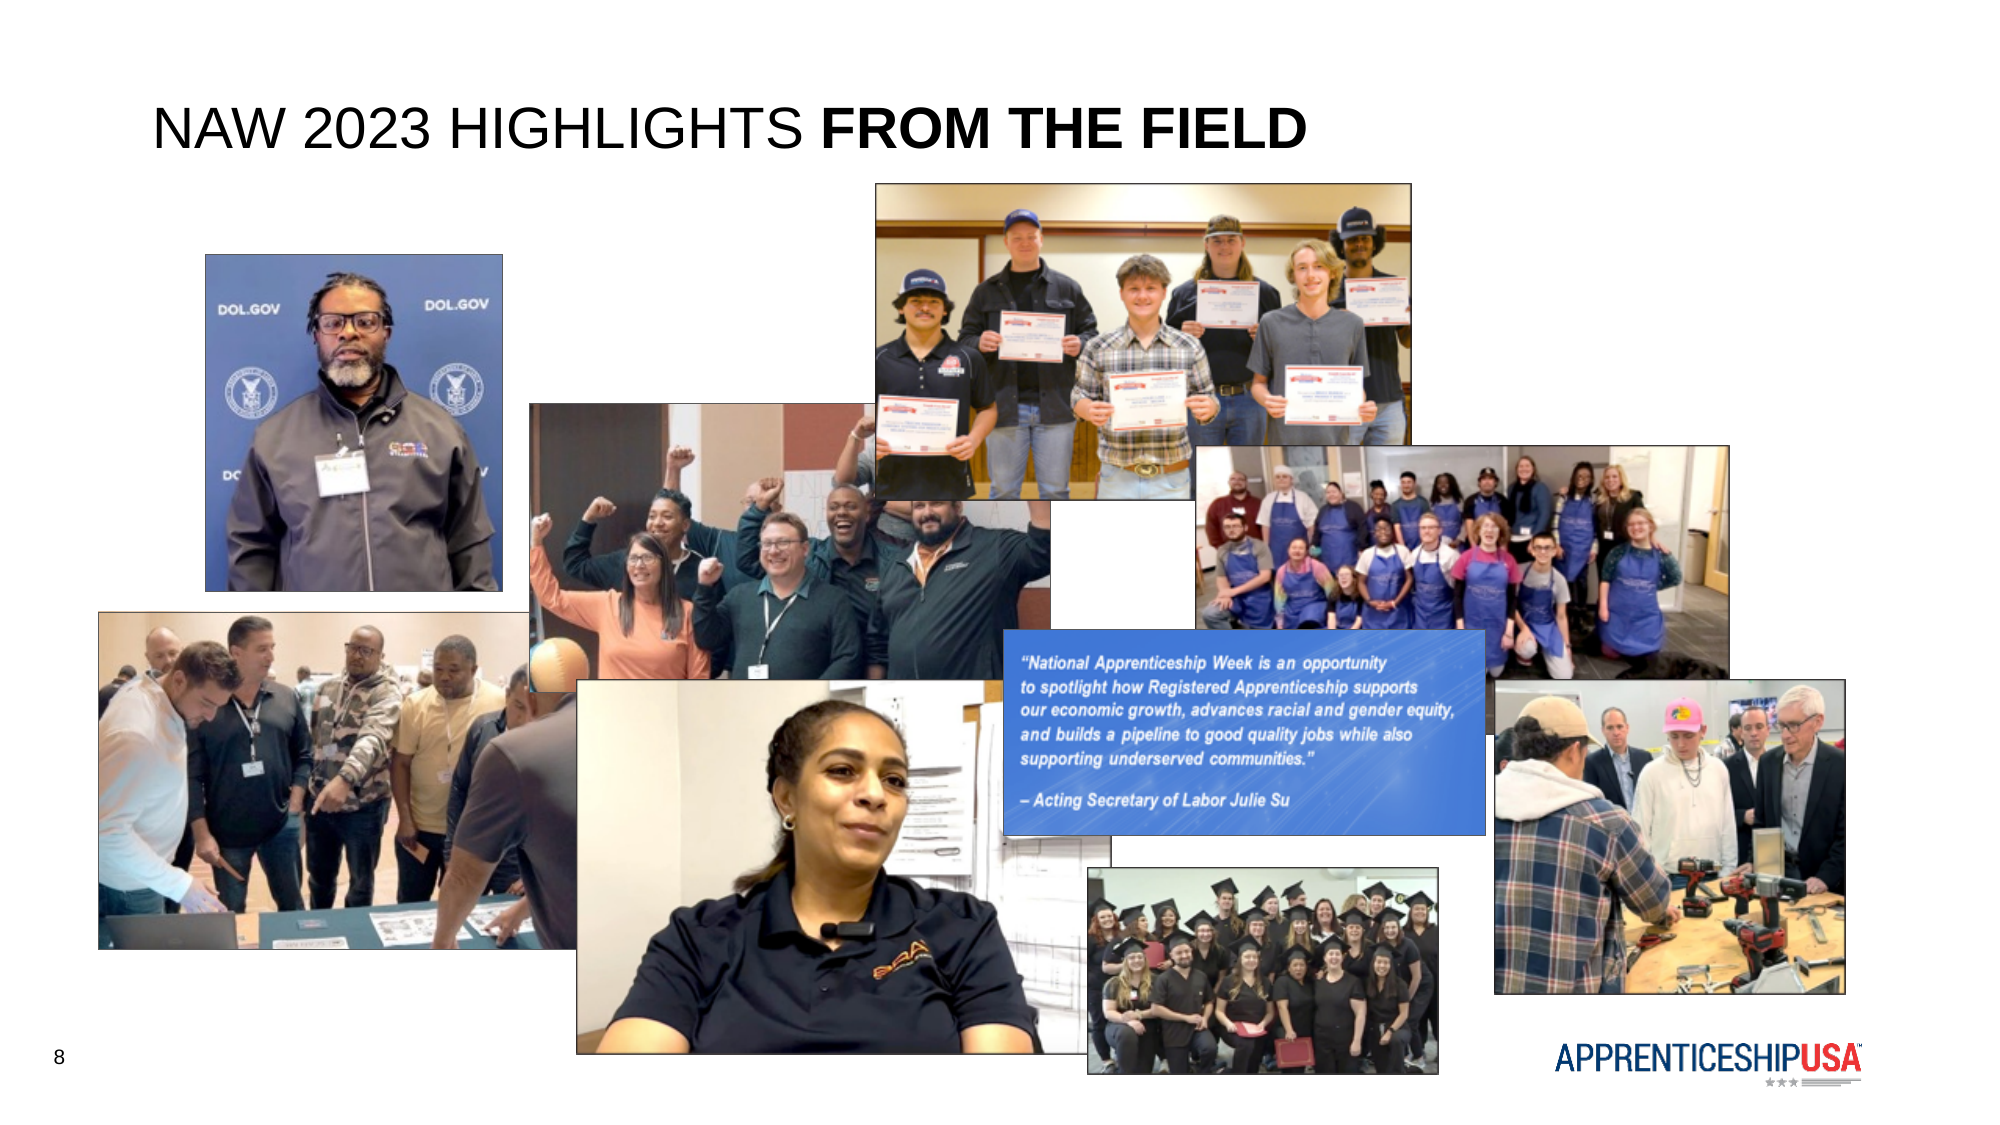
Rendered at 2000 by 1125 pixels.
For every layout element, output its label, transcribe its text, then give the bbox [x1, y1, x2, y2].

picture [204, 254, 503, 592]
slide_number 8 [53, 1026, 112, 1087]
title NAW 2023 HIGHLIGHTS FROM THE FIELD [137, 91, 1889, 170]
picture [98, 183, 1846, 1075]
picture [1555, 1043, 1862, 1087]
